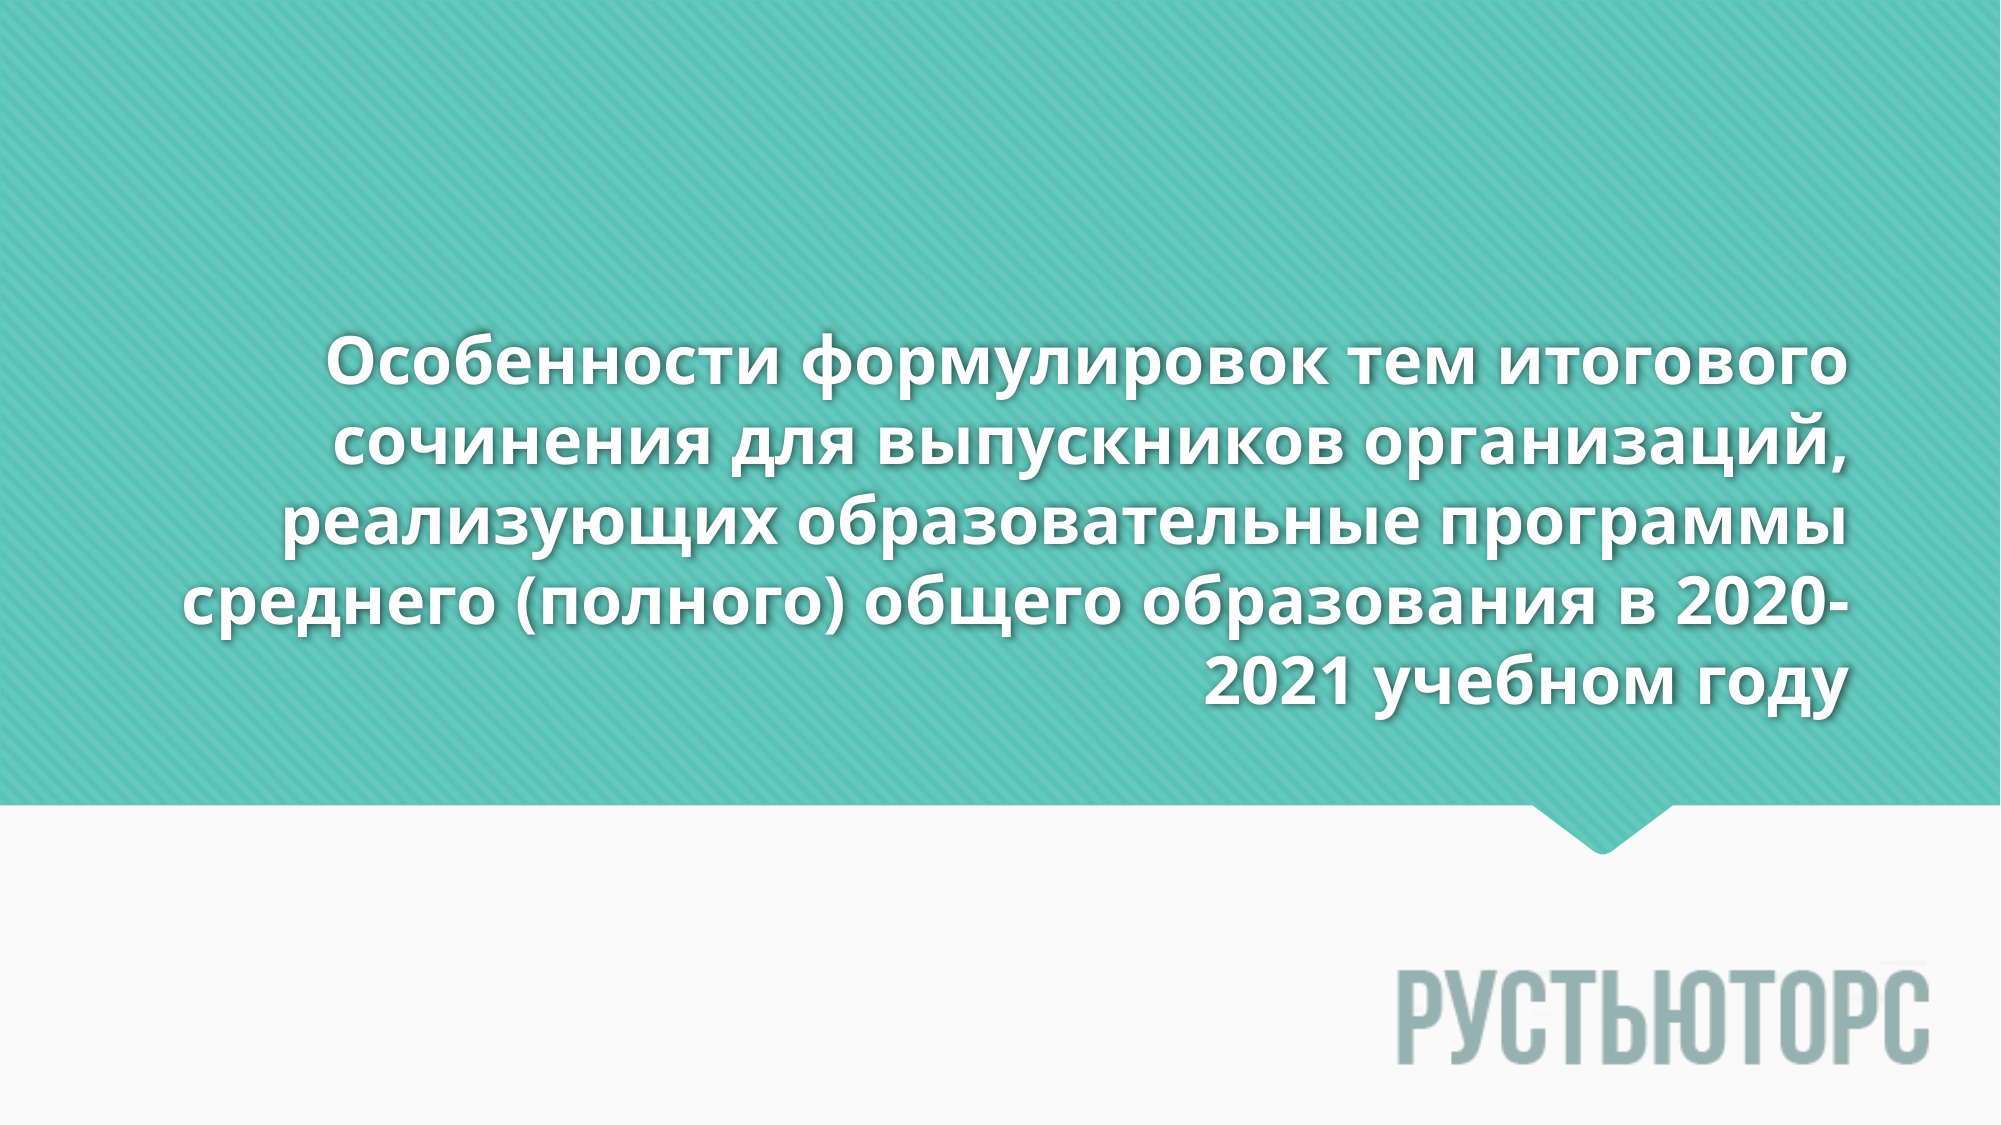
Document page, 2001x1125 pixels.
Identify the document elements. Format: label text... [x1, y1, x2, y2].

title Особенности формулировок тем итогового сочинения для выпускников организаций, реализующих образовательные программы среднего (полного) общего образования в 2020-2021 учебном году [132, 221, 1866, 726]
picture [1327, 927, 2000, 1115]
